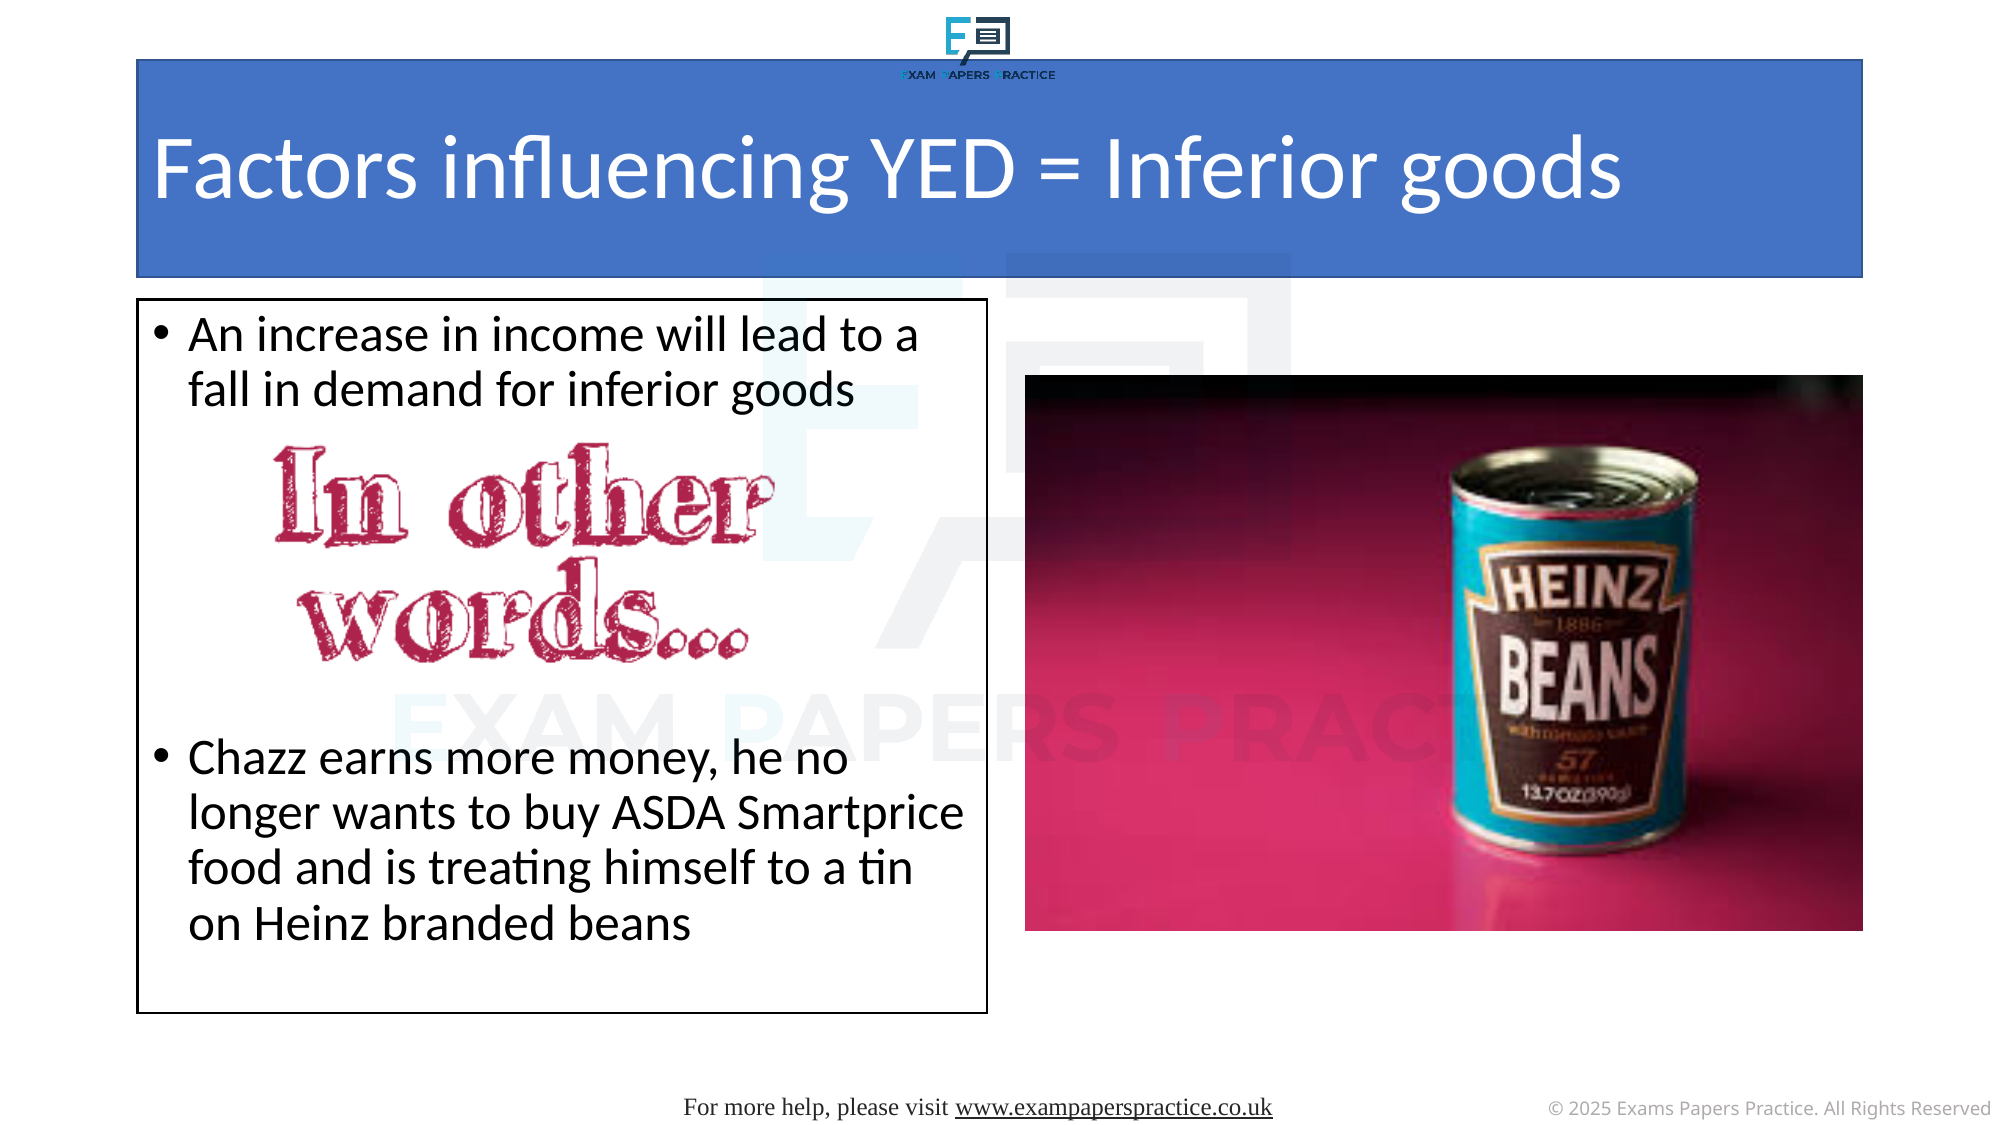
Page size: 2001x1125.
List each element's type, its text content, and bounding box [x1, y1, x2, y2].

picture [255, 253, 1659, 762]
list An increase in income will lead to a fall in demand for inferior goods Chazz earns more money, he no longer wants to buy ASDA Smartprice food and is treating himself to a tin on Heinz branded beans [136, 298, 988, 1014]
text_box © 2025 Exams Papers Practice. All Rights Reserved [1519, 1088, 2000, 1125]
picture [1584, 526, 1605, 530]
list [1024, 375, 1863, 931]
picture [1608, 530, 1621, 534]
picture [901, 17, 1055, 79]
text_box For more help, please visit www.exampaperspractice.co.uk [646, 1083, 1310, 1122]
title Factors influencing YED = Inferior goods [136, 59, 1863, 278]
